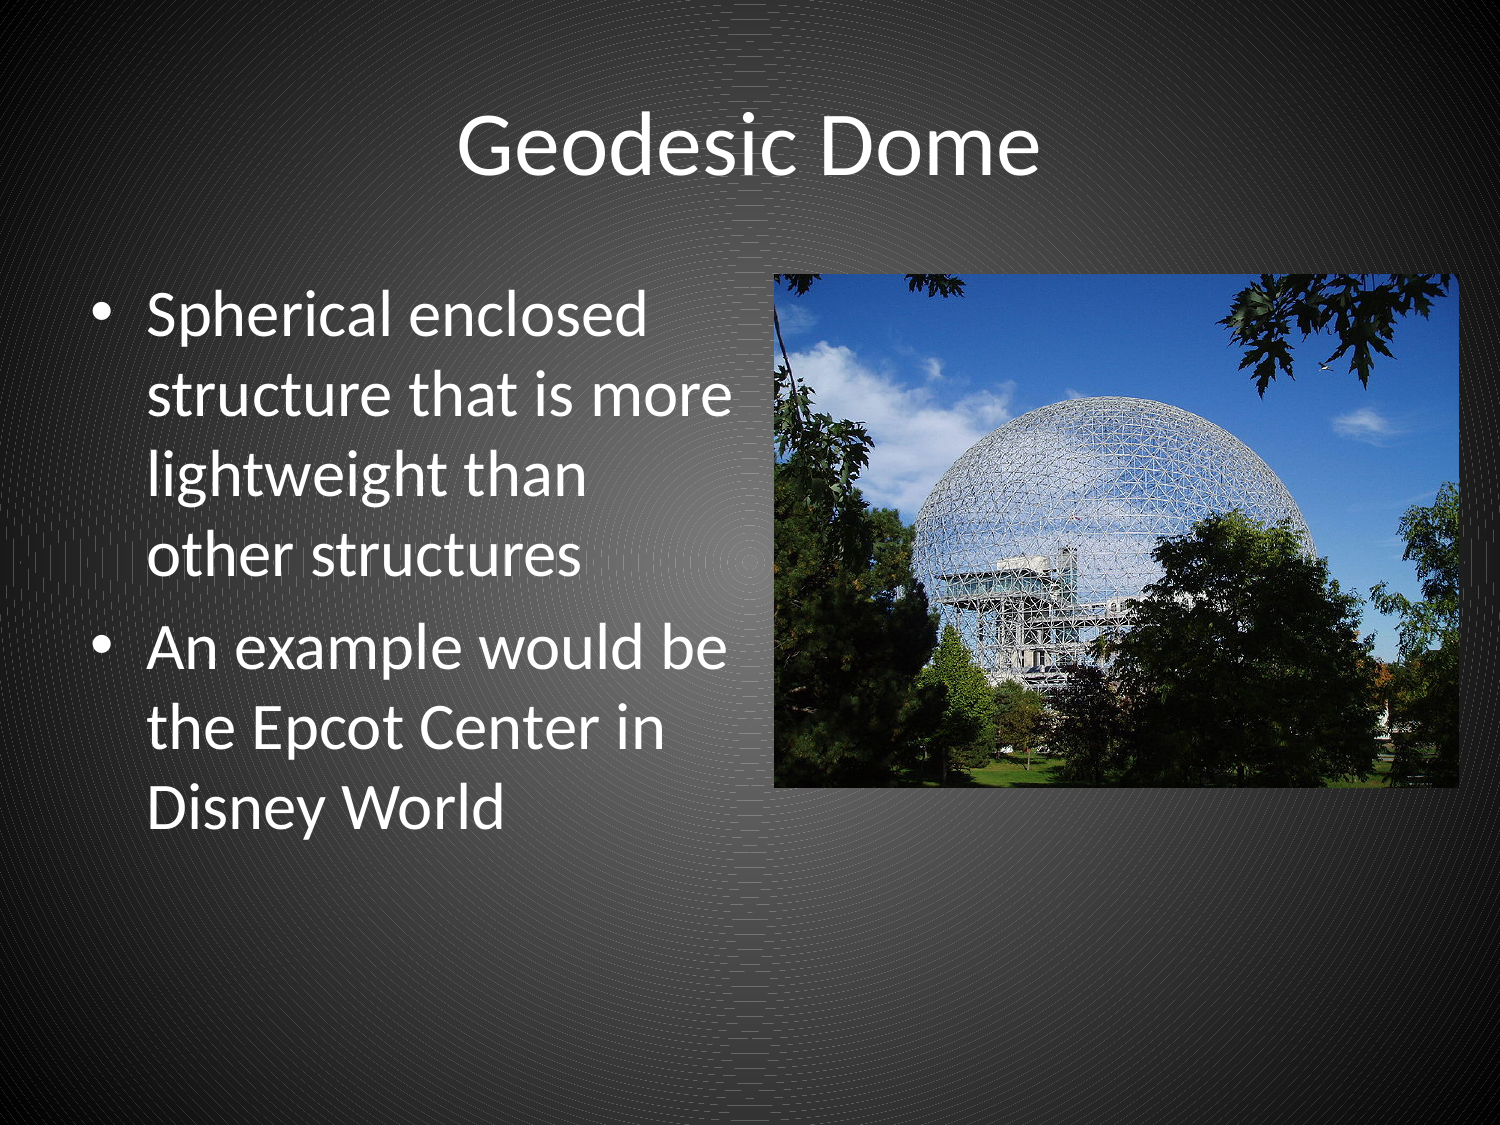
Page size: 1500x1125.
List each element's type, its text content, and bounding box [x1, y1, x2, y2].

title Geodesic Dome [75, 45, 1425, 233]
list Spherical enclosed structure that is more lightweight than other structures An example would be the Epcot Center in Disney World [75, 262, 750, 1005]
picture [774, 274, 1459, 788]
